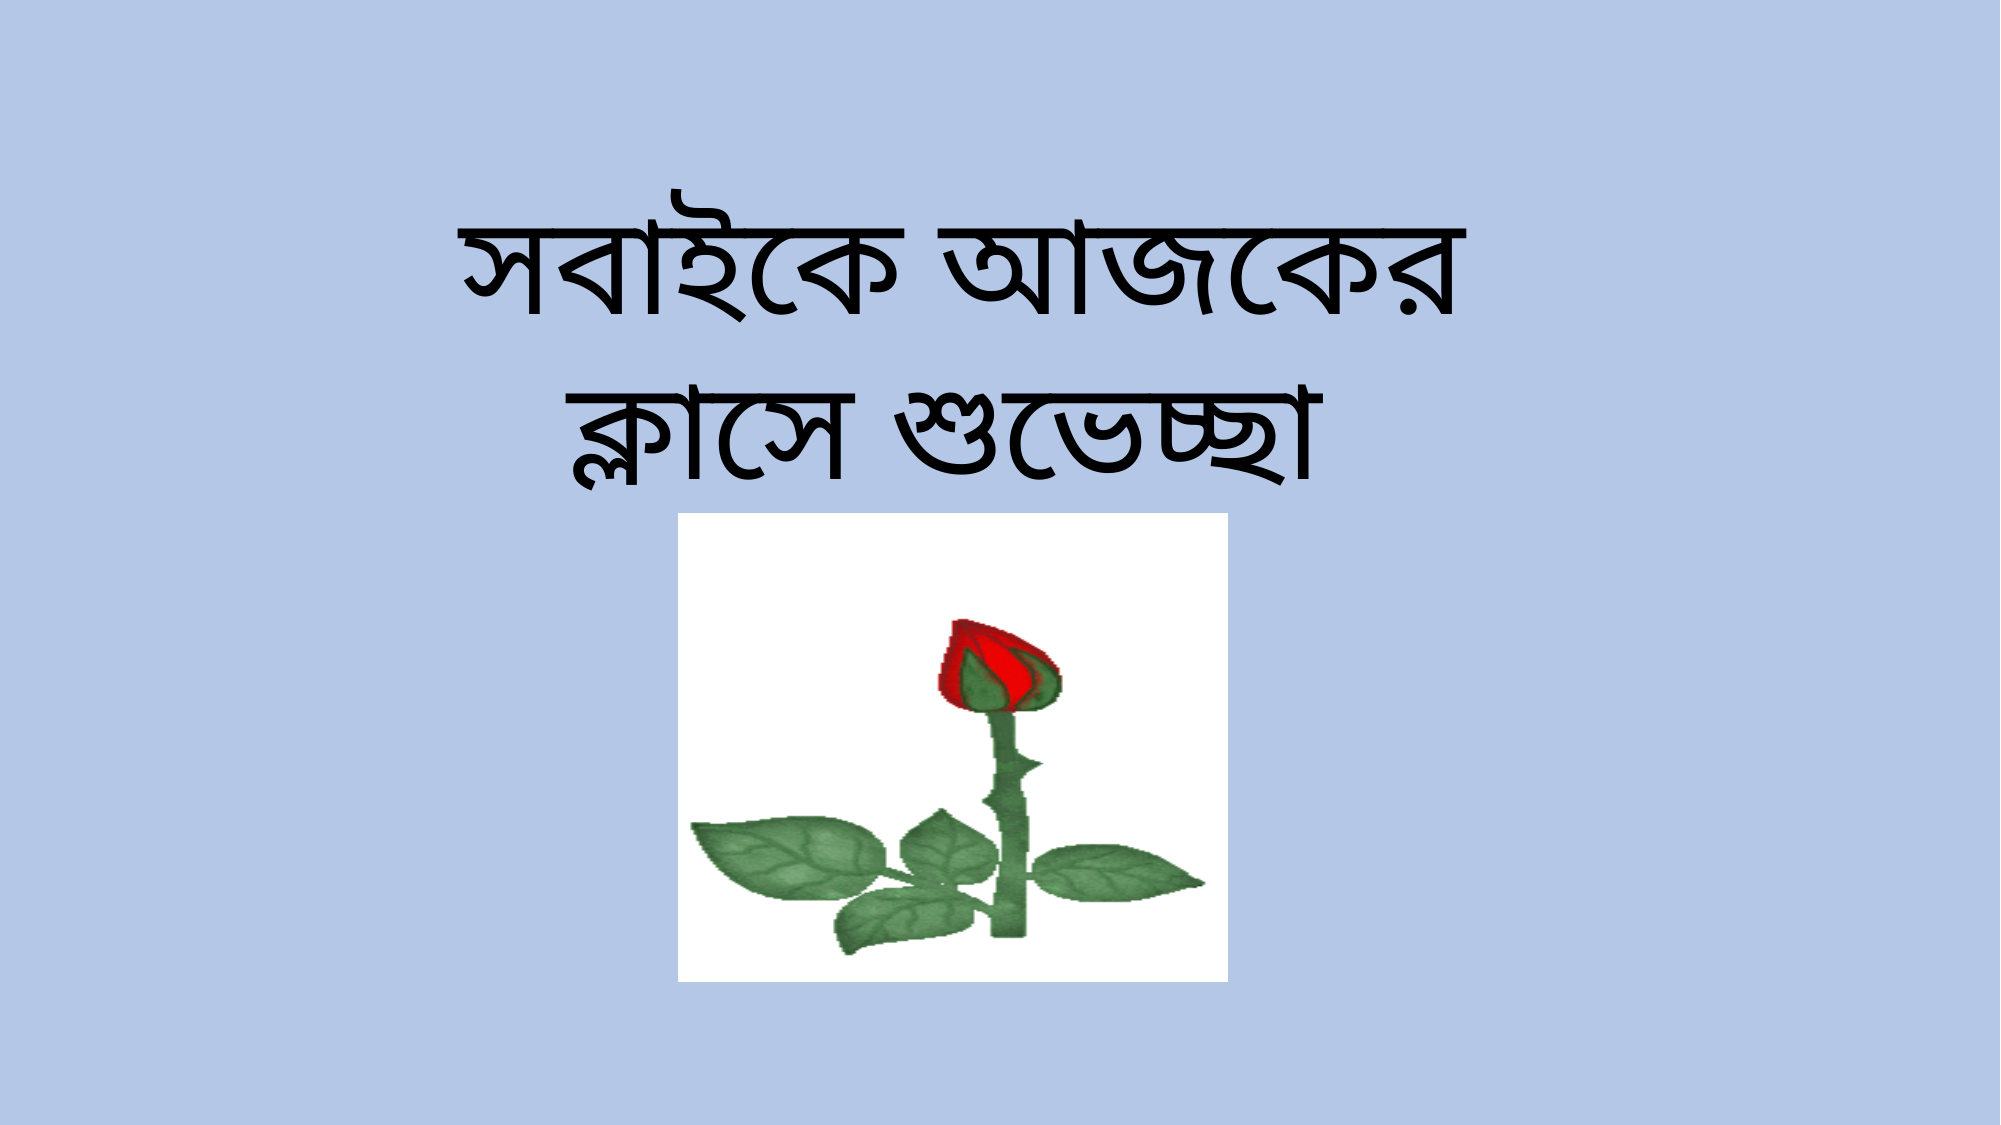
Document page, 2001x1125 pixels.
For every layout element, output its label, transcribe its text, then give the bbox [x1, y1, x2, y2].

text_box সবাইকে আজকের ক্লাসে শুভেচ্ছা [337, 169, 1588, 515]
picture [678, 513, 1228, 982]
